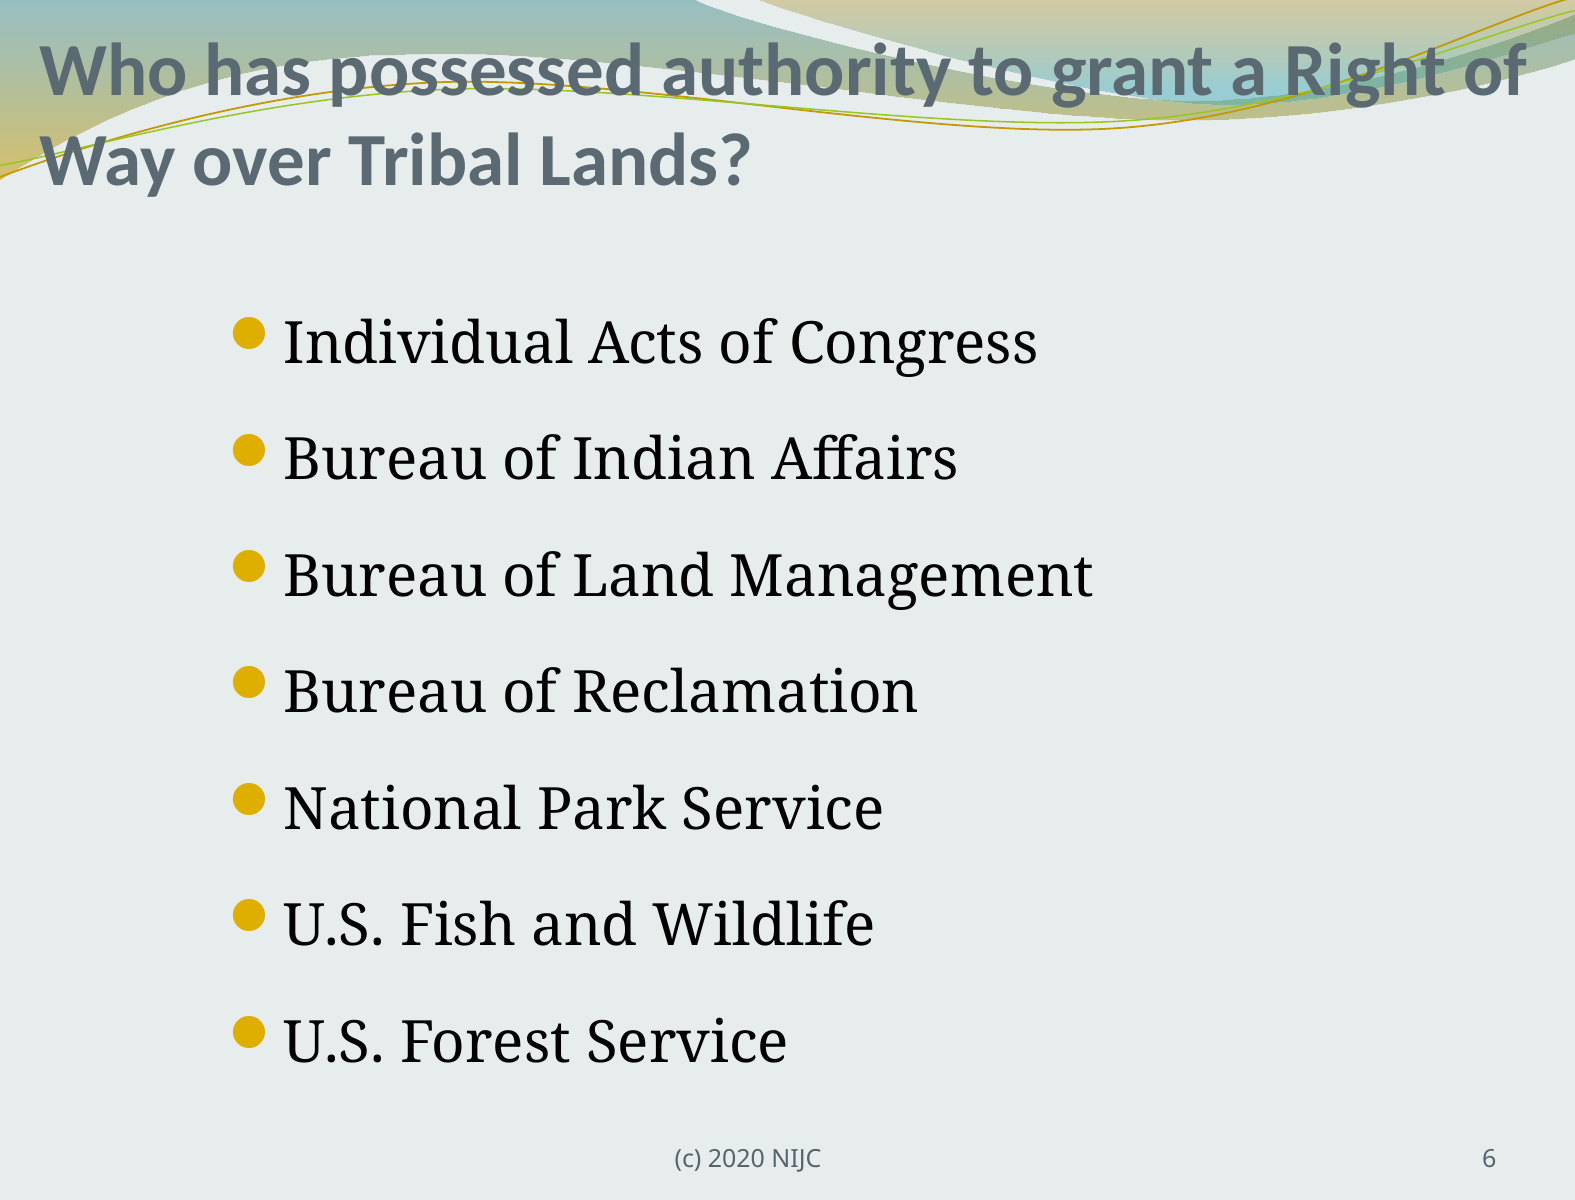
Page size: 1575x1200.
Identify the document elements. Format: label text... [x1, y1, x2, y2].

title Who has possessed authority to grant a Right of Way over Tribal Lands? [39, 13, 1575, 200]
slide_number 6 [1365, 1112, 1497, 1177]
list Individual Acts of Congress Bureau of Indian Affairs Bureau of Land Management Bureau of Reclamation National Park Service U.S. Fish and Wildlife U.S. Forest Service [212, 262, 1221, 1134]
footer (c) 2020 NIJC [459, 1112, 1037, 1177]
